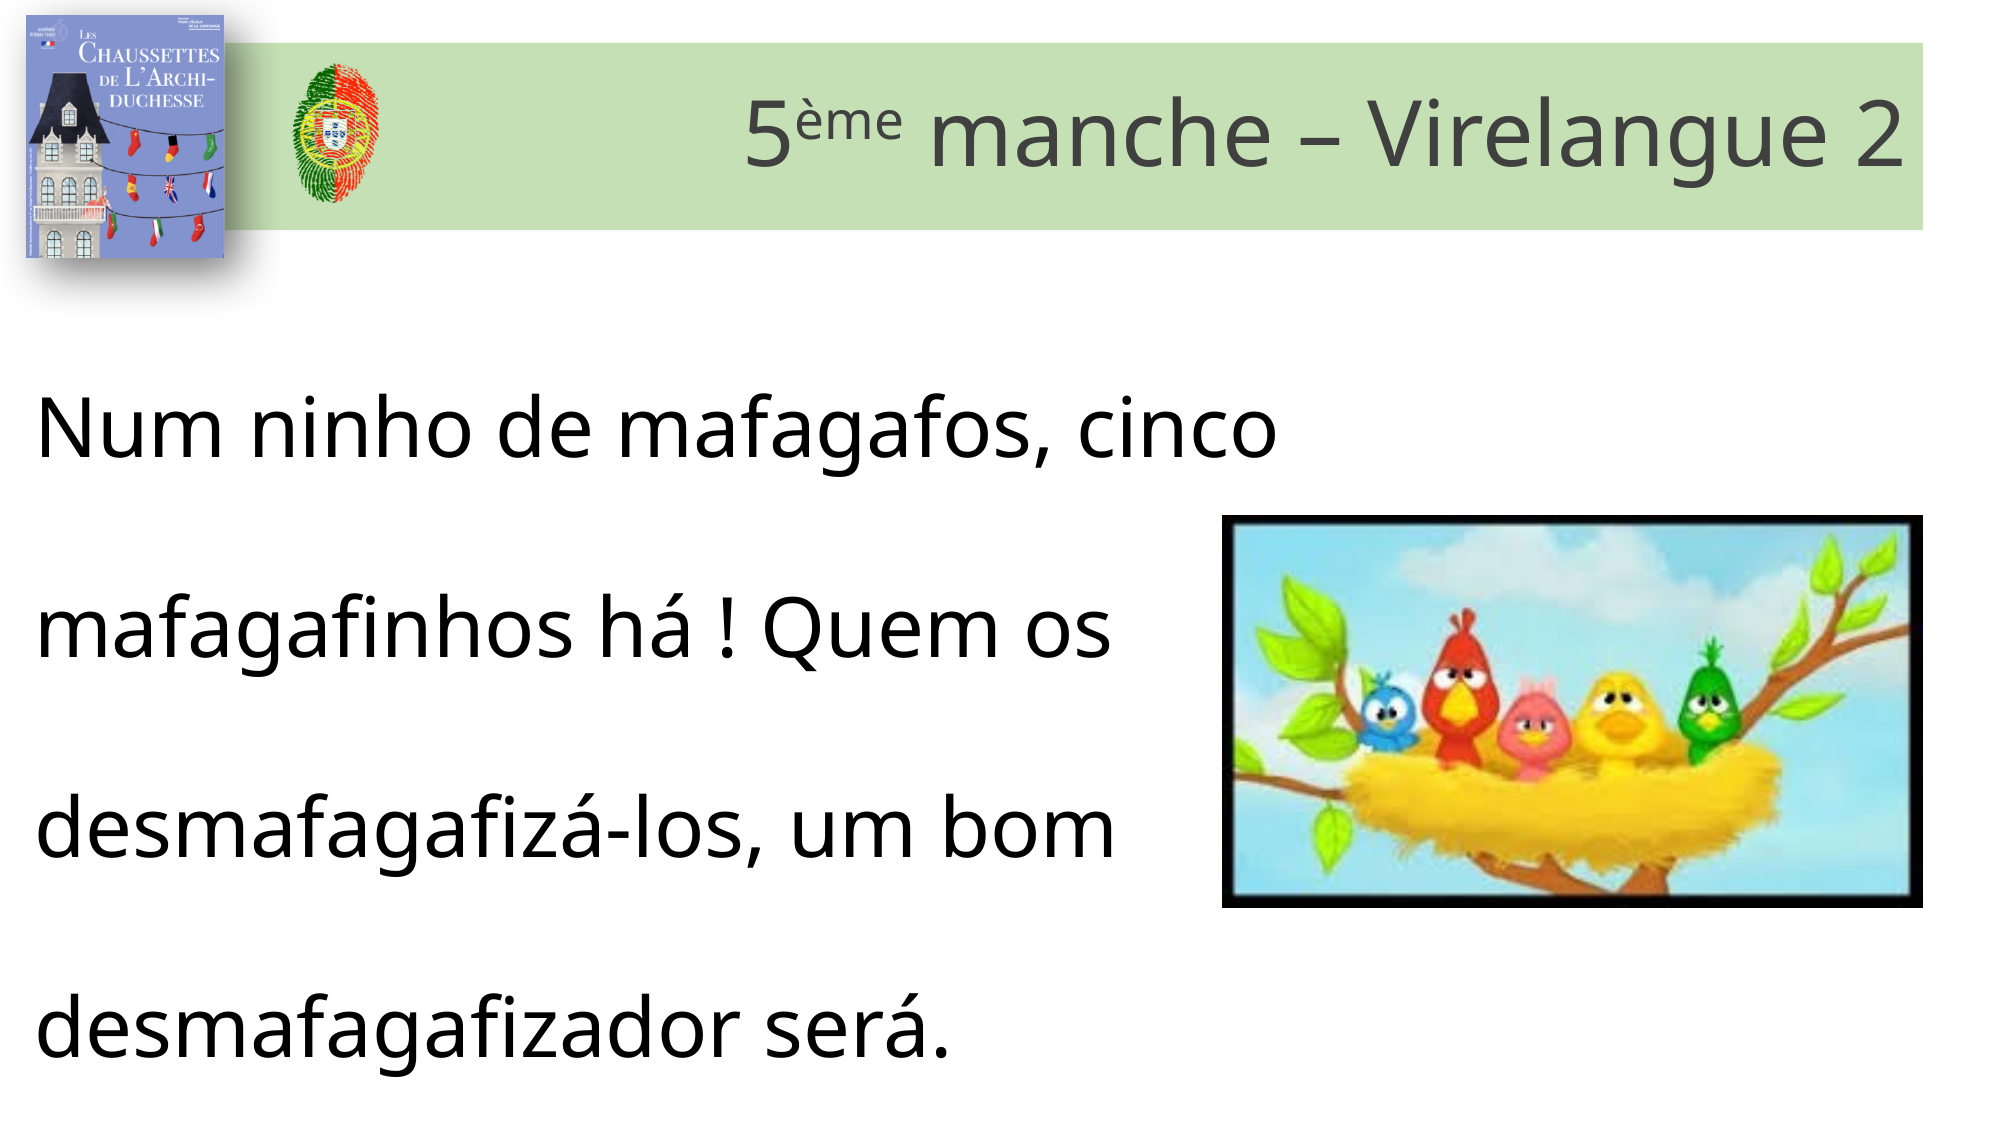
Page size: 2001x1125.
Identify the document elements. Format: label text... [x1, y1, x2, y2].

text_box Num ninho de mafagafos, cinco mafagafinhos há ! Quem os desmafagafizá-los, um bom desmafagafizador será. [19, 267, 1465, 1082]
picture [1222, 515, 1923, 908]
title 5ème manche – Virelangue 2 [271, 42, 1923, 231]
picture [291, 63, 379, 203]
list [26, 15, 224, 258]
